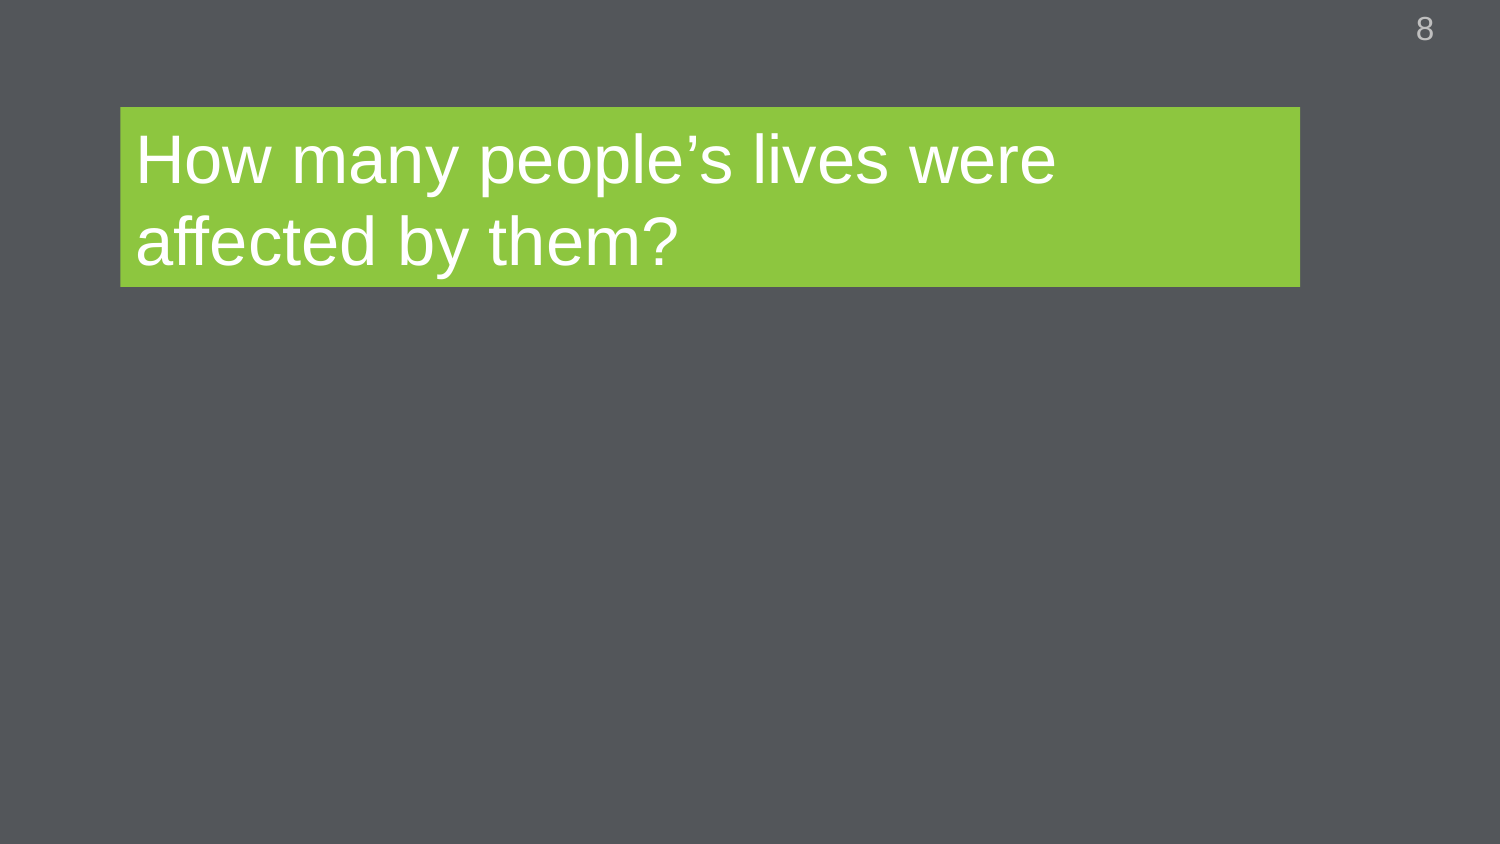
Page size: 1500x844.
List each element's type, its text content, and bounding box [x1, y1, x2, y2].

text_box How many people’s lives were affected by them? [120, 107, 1301, 287]
text_box 8 [1401, 0, 1500, 55]
